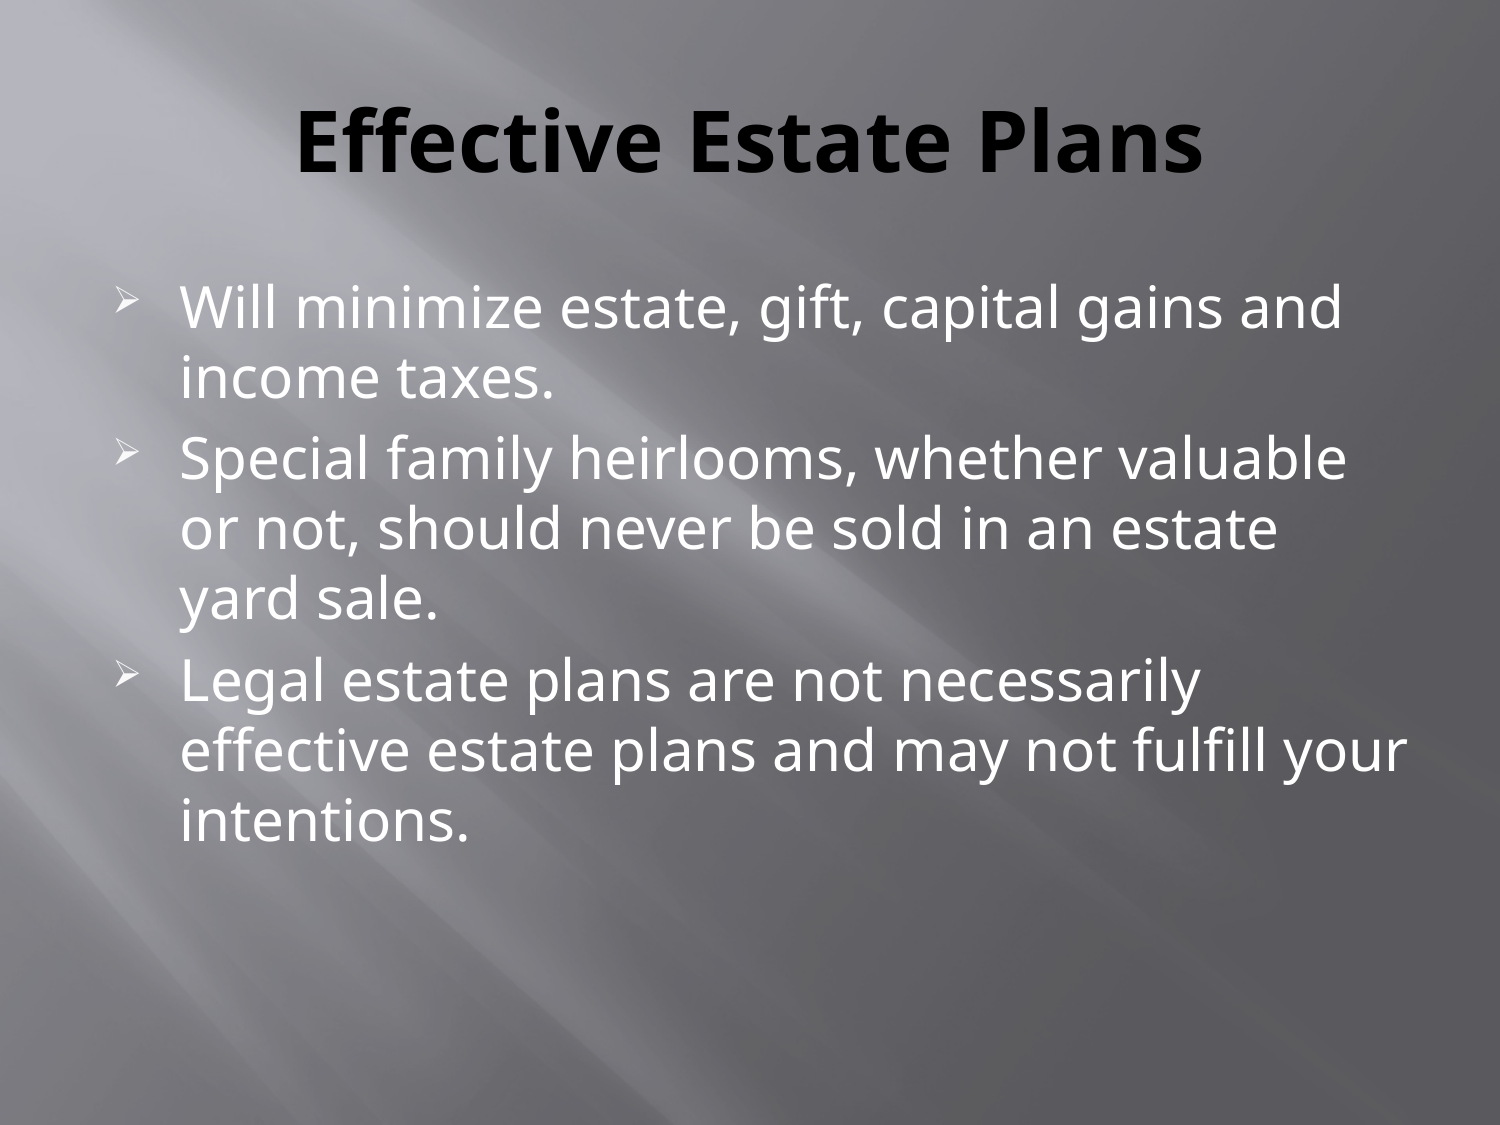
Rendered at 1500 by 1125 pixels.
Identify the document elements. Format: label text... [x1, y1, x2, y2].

title Effective Estate Plans [75, 45, 1425, 233]
list Will minimize estate, gift, capital gains and income taxes. Special family heirlooms, whether valuable or not, should never be sold in an estate yard sale. Legal estate plans are not necessarily effective estate plans and may not fulfill your intentions. [75, 262, 1425, 1035]
